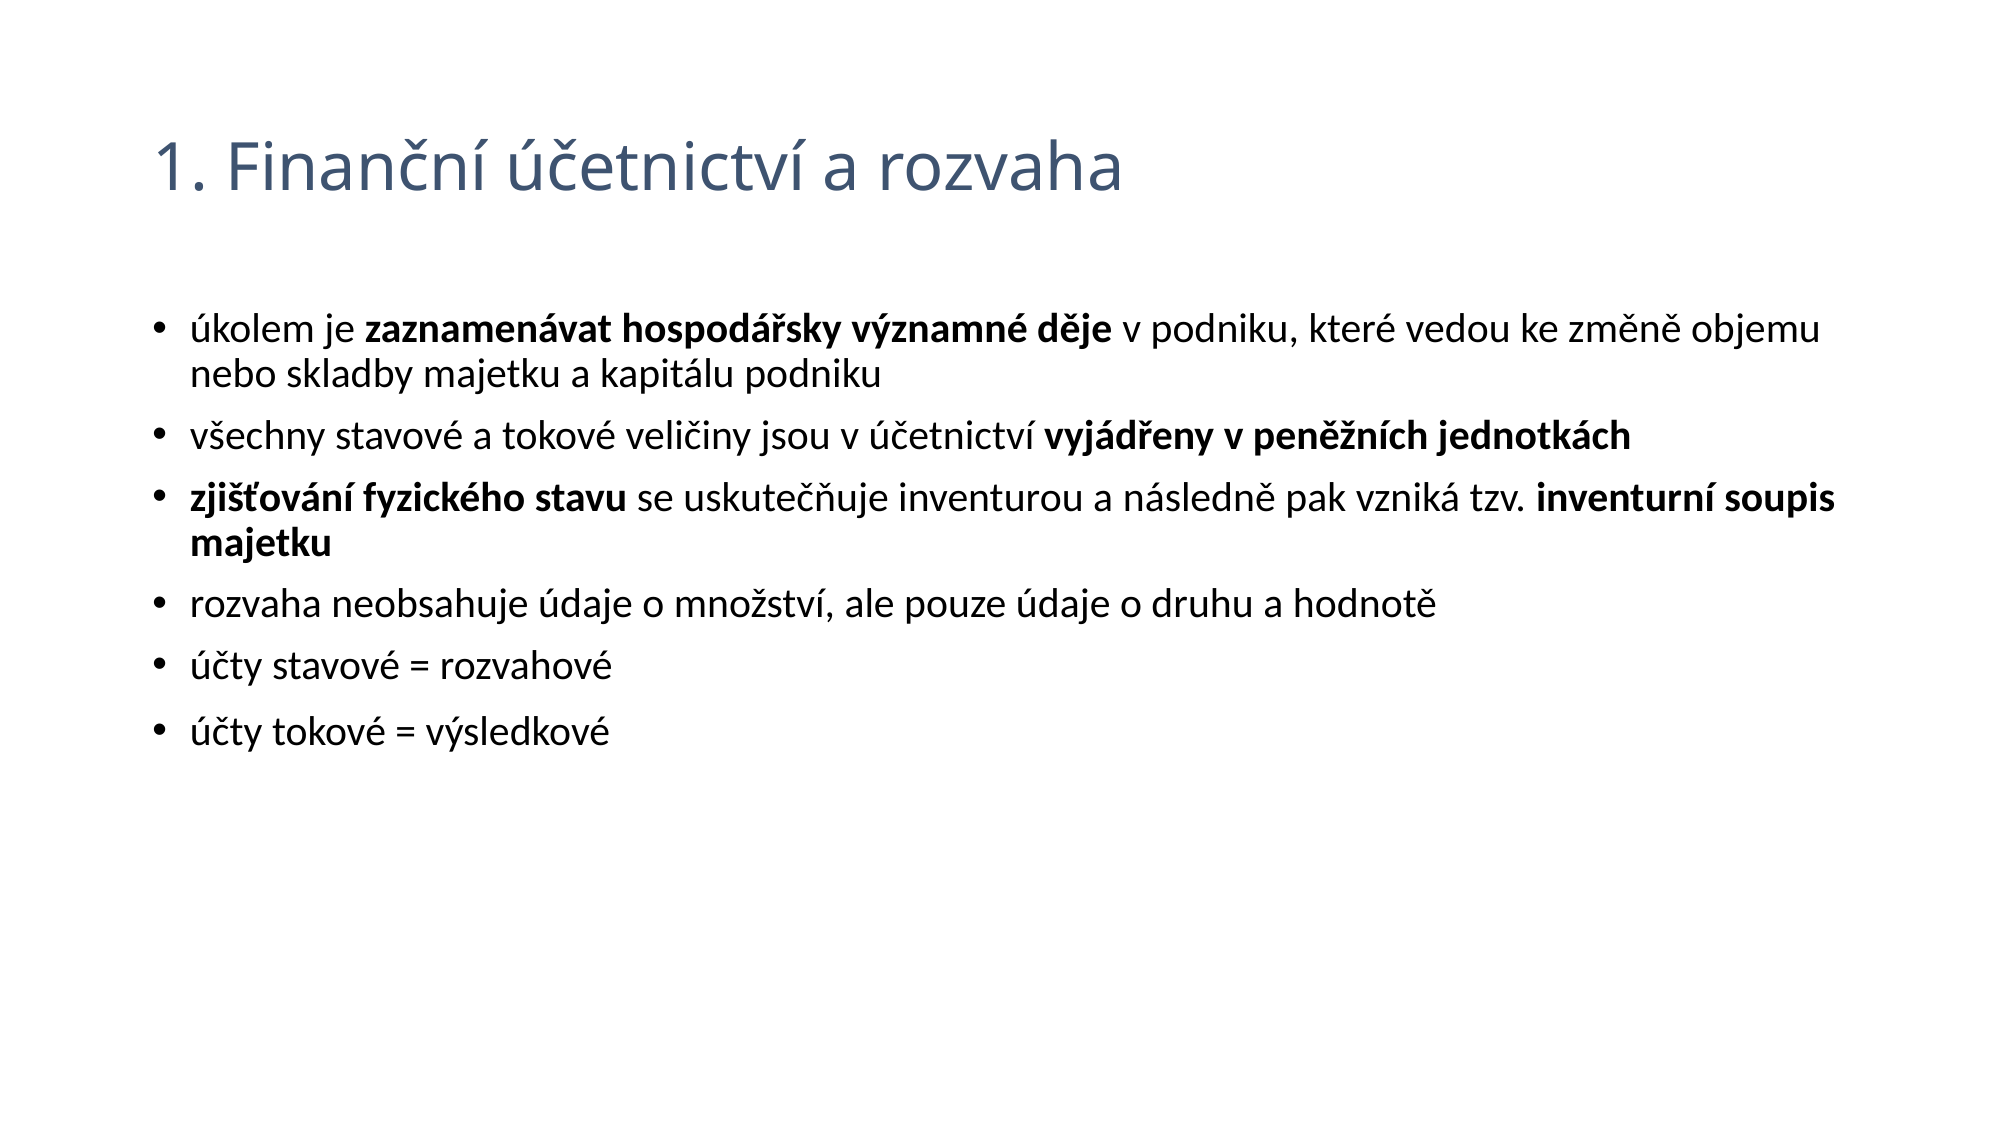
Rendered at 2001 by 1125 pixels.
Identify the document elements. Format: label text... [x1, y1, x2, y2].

title 1. Finanční účetnictví a rozvaha [137, 59, 1863, 278]
list úkolem je zaznamenávat hospodářsky významné děje v podniku, které vedou ke změně objemu nebo skladby majetku a kapitálu podniku všechny stavové a tokové veličiny jsou v účetnictví vyjádřeny v peněžních jednotkách zjišťování fyzického stavu se uskutečňuje inventurou a následně pak vzniká tzv. inventurní soupis majetku rozvaha neobsahuje údaje o množství, ale pouze údaje o druhu a hodnotě účty stavové = rozvahové účty tokové = výsledkové [137, 299, 1863, 1014]
